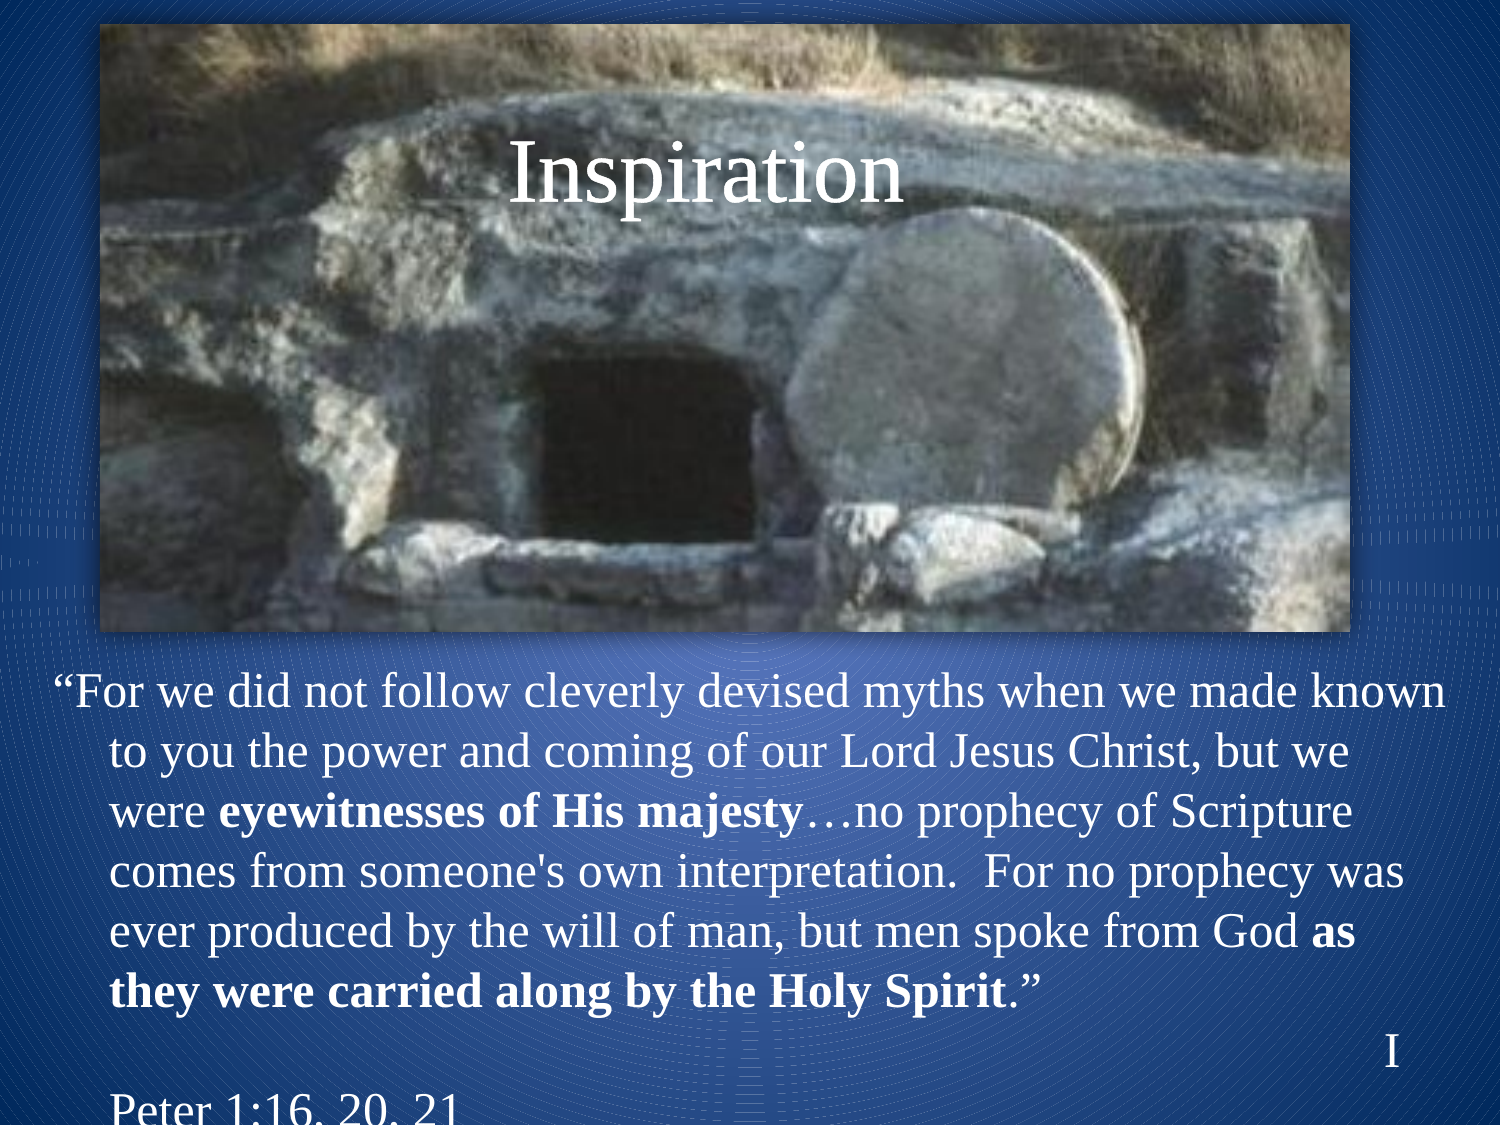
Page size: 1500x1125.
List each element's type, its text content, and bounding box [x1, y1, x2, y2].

picture [99, 24, 1351, 632]
list “For we did not follow cleverly devised myths when we made known to you the power and coming of our Lord Jesus Christ, but we were eyewitnesses of His majesty…no prophecy of Scripture comes from someone's own interpretation. For no prophecy was ever produced by the will of man, but men spoke from God as they were carried along by the Holy Spirit.” I Peter 1:16, 20, 21 [37, 649, 1463, 1088]
